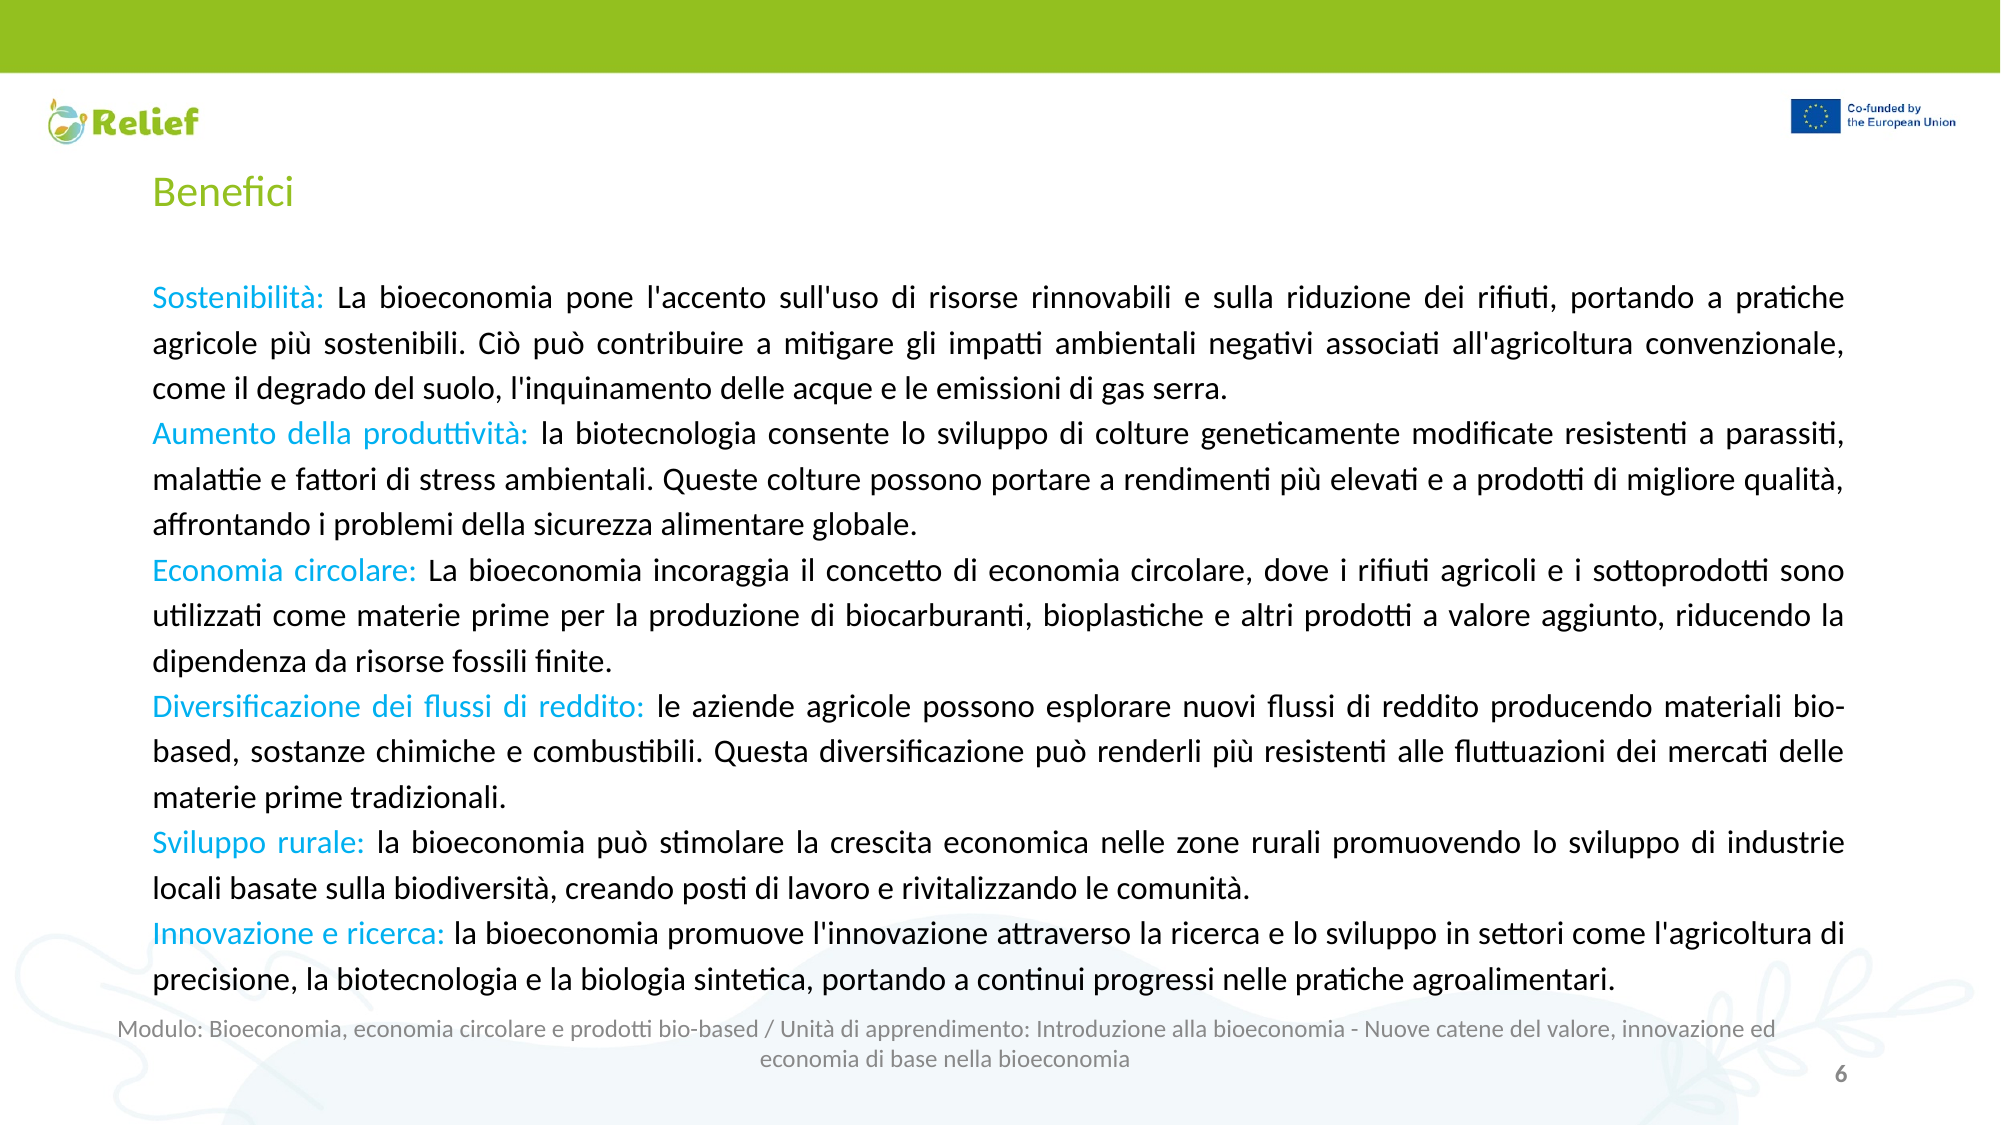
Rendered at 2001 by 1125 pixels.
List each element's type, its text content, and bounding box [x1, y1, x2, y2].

slide_number 6 [1787, 1042, 1863, 1103]
title Benefici [137, 111, 1863, 262]
list Sostenibilità: La bioeconomia pone l'accento sull'uso di risorse rinnovabili e sulla riduzione dei rifiuti, portando a pratiche agricole più sostenibili. Ciò può contribuire a mitigare gli impatti ambientali negativi associati all'agricoltura convenzionale, come il degrado del suolo, l'inquinamento delle acque e le emissioni di gas serra. Aumento della produttività: la biotecnologia consente lo sviluppo di colture geneticamente modificate resistenti a parassiti, malattie e fattori di stress ambientali. Queste colture possono portare a rendimenti più elevati e a prodotti di migliore qualità, affrontando i problemi della sicurezza alimentare globale. Economia circolare: La bioeconomia incoraggia il concetto di economia circolare, dove i rifiuti agricoli e i sottoprodotti sono utilizzati come materie prime per la produzione di biocarburanti, bioplastiche e altri prodotti a valore aggiunto, riducendo la dipendenza da risorse fossili finite. Diversificazione dei flussi di reddito: le aziende agricole possono esplorare nuovi flussi di reddito producendo materiali bio-based, sostanze chimiche e combustibili. Questa diversificazione può renderli più resistenti alle fluttuazioni dei mercati delle materie prime tradizionali. Sviluppo rurale: la bioeconomia può stimolare la crescita economica nelle zone rurali promuovendo lo sviluppo di industrie locali basate sulla biodiversità, creando posti di lavoro e rivitalizzando le comunità. Innovazione e ricerca: la bioeconomia promuove l'innovazione attraverso la ricerca e lo sviluppo in settori come l'agricoltura di precisione, la biotecnologia e la biologia sintetica, portando a continui progressi nelle pratiche agroalimentari. [137, 262, 1863, 1014]
footer Modulo: Bioeconomia, economia circolare e prodotti bio-based / Unità di apprendimento: Introduzione alla bioeconomia - Nuove catene del valore, innovazione ed economia di base nella bioeconomia [96, 993, 1800, 1092]
picture [0, 0, 2001, 1125]
